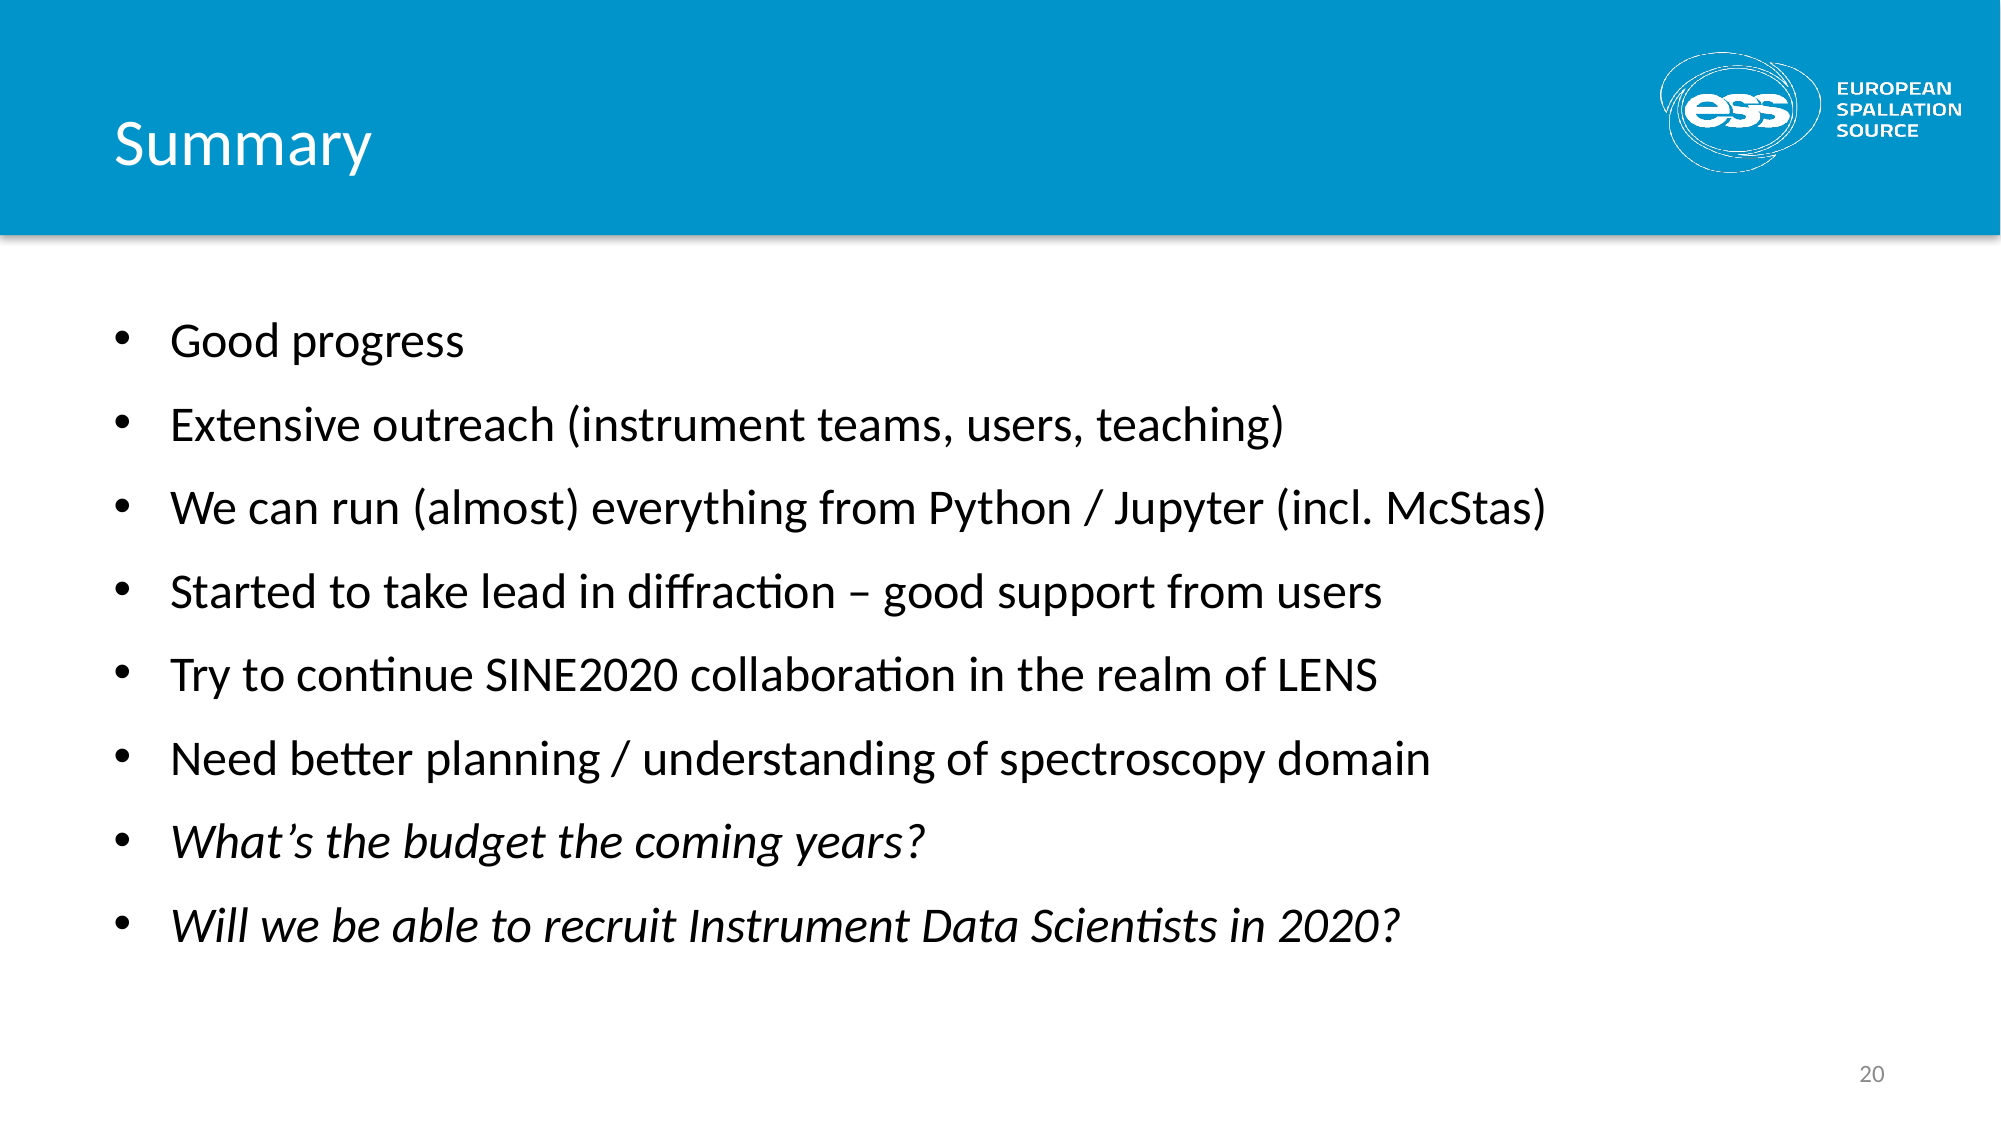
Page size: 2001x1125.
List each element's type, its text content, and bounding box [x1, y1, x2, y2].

picture [1895, 125, 1905, 136]
picture [1897, 83, 1904, 94]
title Summary [99, 45, 1662, 233]
picture [1867, 83, 1875, 94]
picture [1954, 104, 1960, 115]
slide_number 20 [1433, 1042, 1900, 1103]
picture [1879, 104, 1886, 115]
picture [1851, 104, 1858, 115]
picture [1866, 125, 1870, 136]
picture [1946, 83, 1950, 94]
picture [1914, 104, 1925, 115]
picture [1882, 125, 1892, 136]
picture [1881, 84, 1885, 94]
picture [1838, 125, 1847, 131]
picture [1890, 104, 1898, 115]
picture [1864, 104, 1875, 115]
list Good progress Extensive outreach (instrument teams, users, teaching) We can run (almost) everything from Python / Jupyter (incl. McStas) Started to take lead in diffraction – good support from users Try to continue SINE2020 collaboration in the realm of LENS Need better planning / understanding of spectroscopy domain What’s the budget the coming years? Will we be able to recruit Instrument Data Scientists in 2020? [98, 300, 1899, 1043]
picture [1938, 83, 1943, 94]
picture [1911, 83, 1920, 94]
picture [1949, 104, 1954, 115]
picture [1901, 104, 1912, 115]
picture [1923, 83, 1933, 94]
picture [1839, 83, 1847, 94]
picture [1884, 83, 1893, 92]
picture [1685, 94, 1789, 127]
picture [1873, 125, 1877, 136]
picture [1909, 125, 1918, 136]
